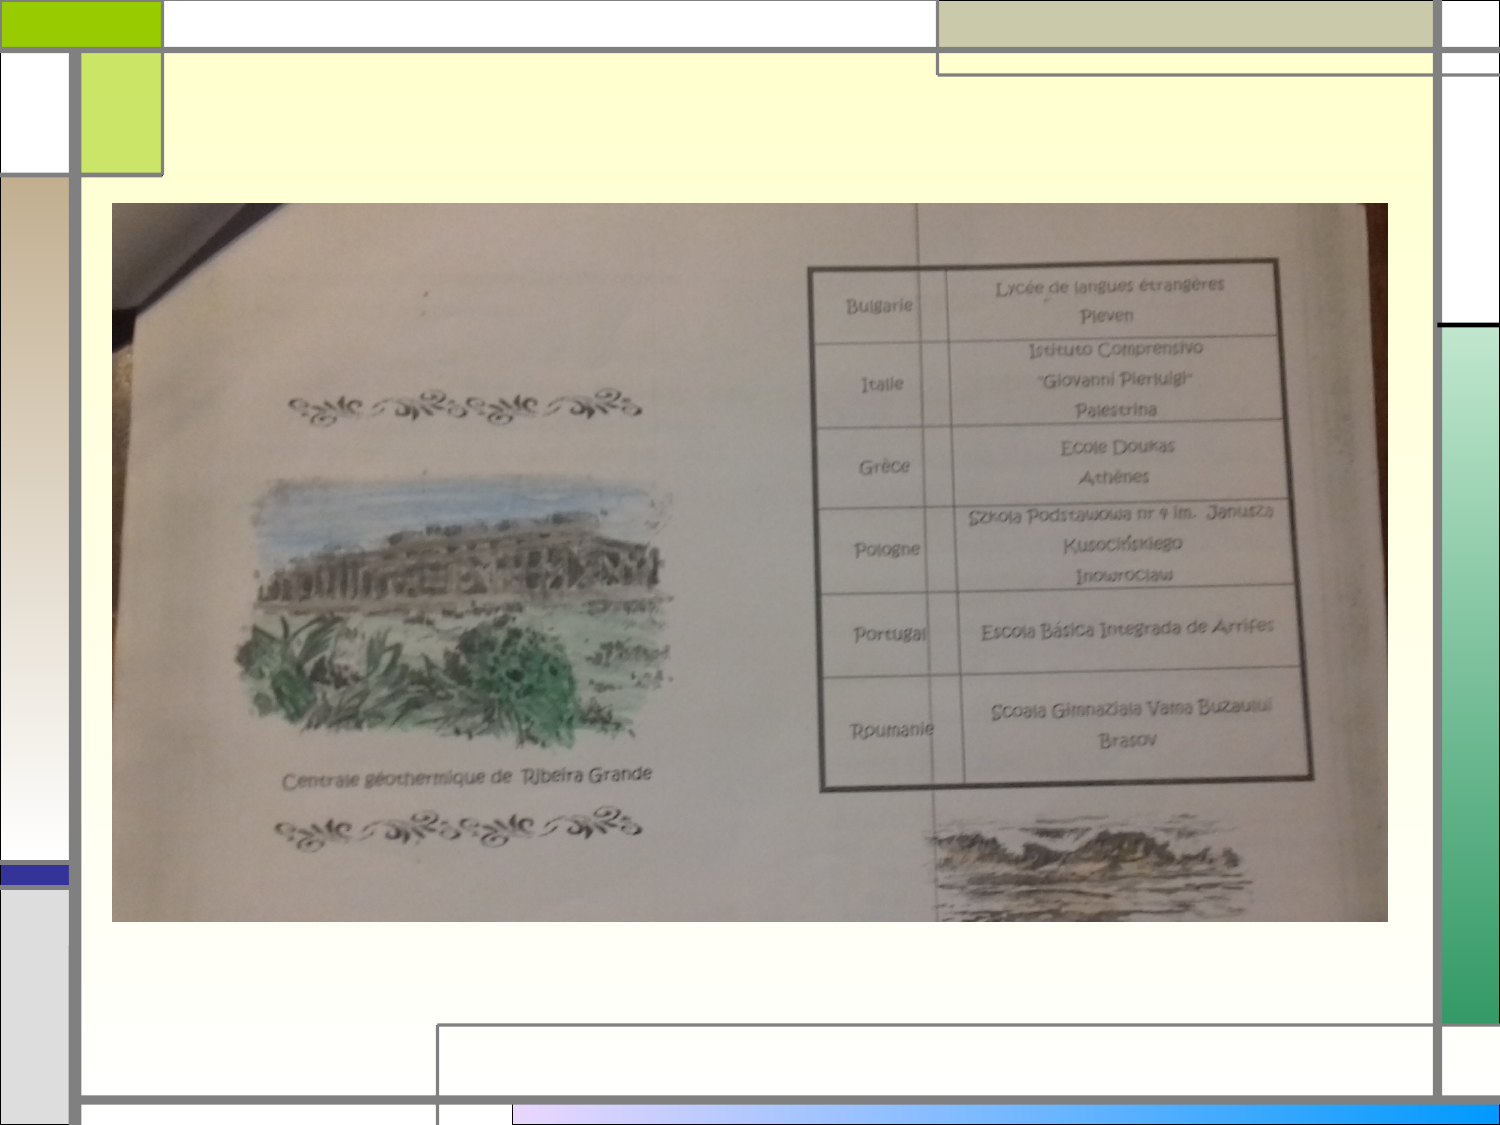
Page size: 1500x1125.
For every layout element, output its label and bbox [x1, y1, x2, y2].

picture [112, 203, 1388, 922]
